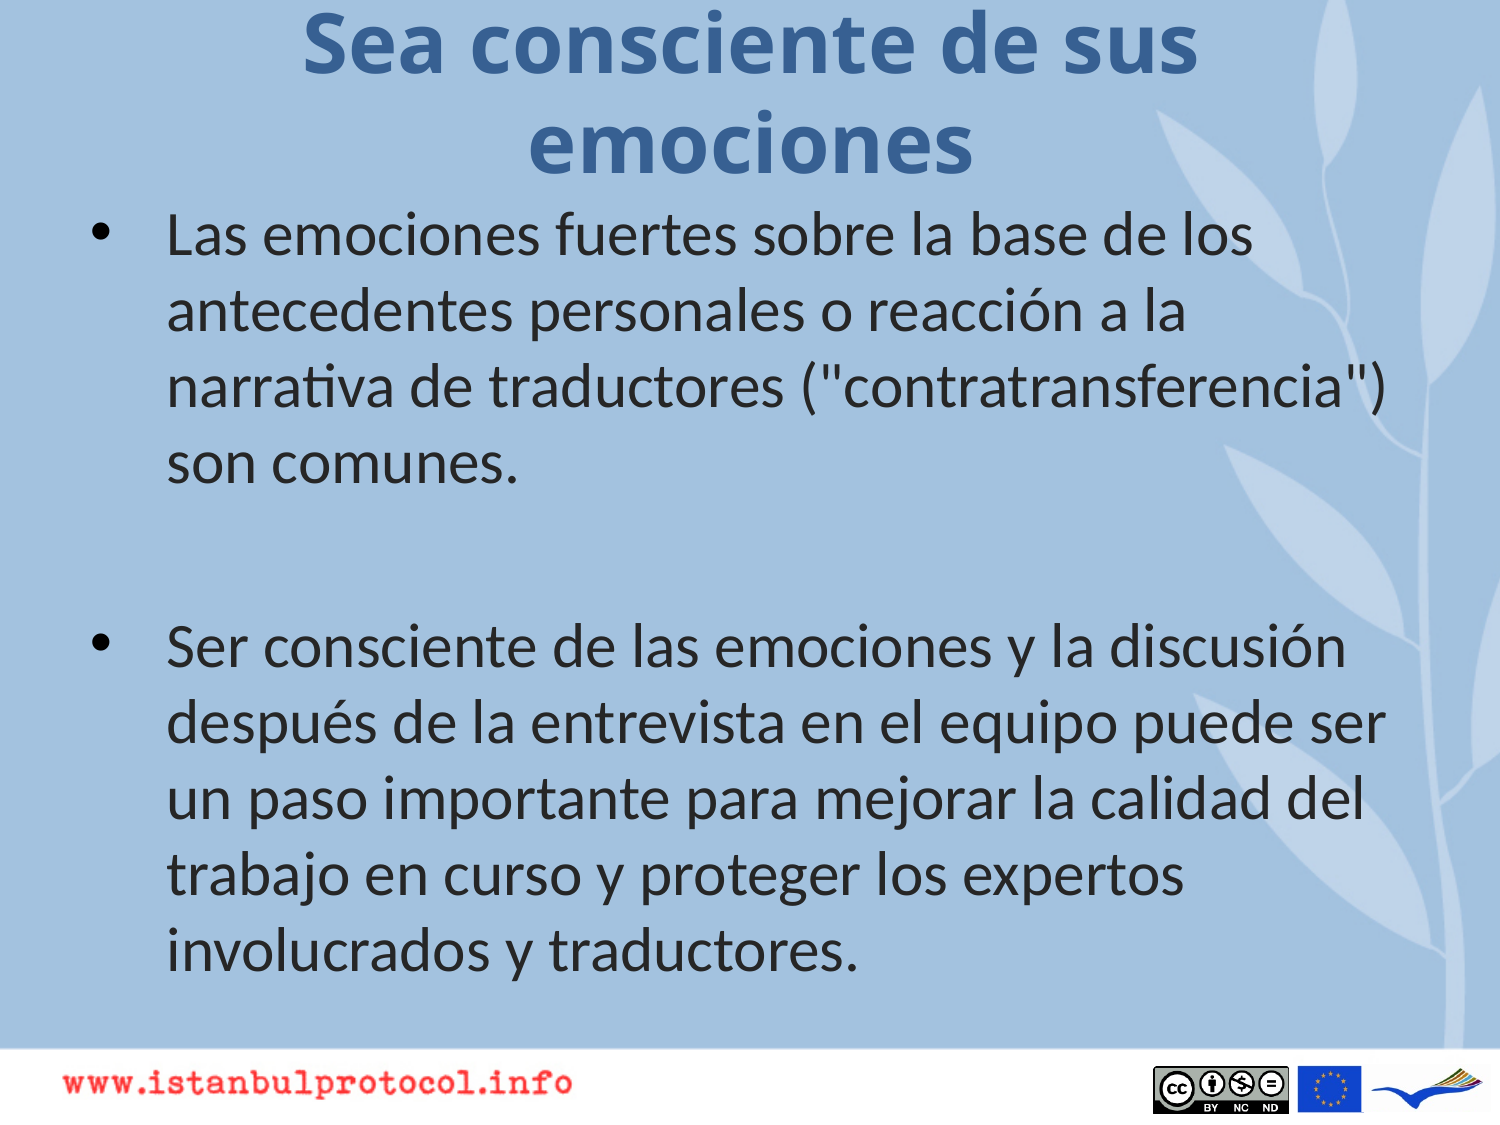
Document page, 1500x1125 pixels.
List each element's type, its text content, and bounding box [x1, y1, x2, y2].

title Sea consciente de sus emociones [76, 0, 1427, 198]
picture [0, 0, 1500, 1125]
list Las emociones fuertes sobre la base de los antecedentes personales o reacción a la narrativa de traductores ("contratransferencia") son comunes. Ser consciente de las emociones y la discusión después de la entrevista en el equipo puede ser un paso importante para mejorar la calidad del trabajo en curso y proteger los expertos involucrados y traductores. [75, 184, 1425, 1005]
